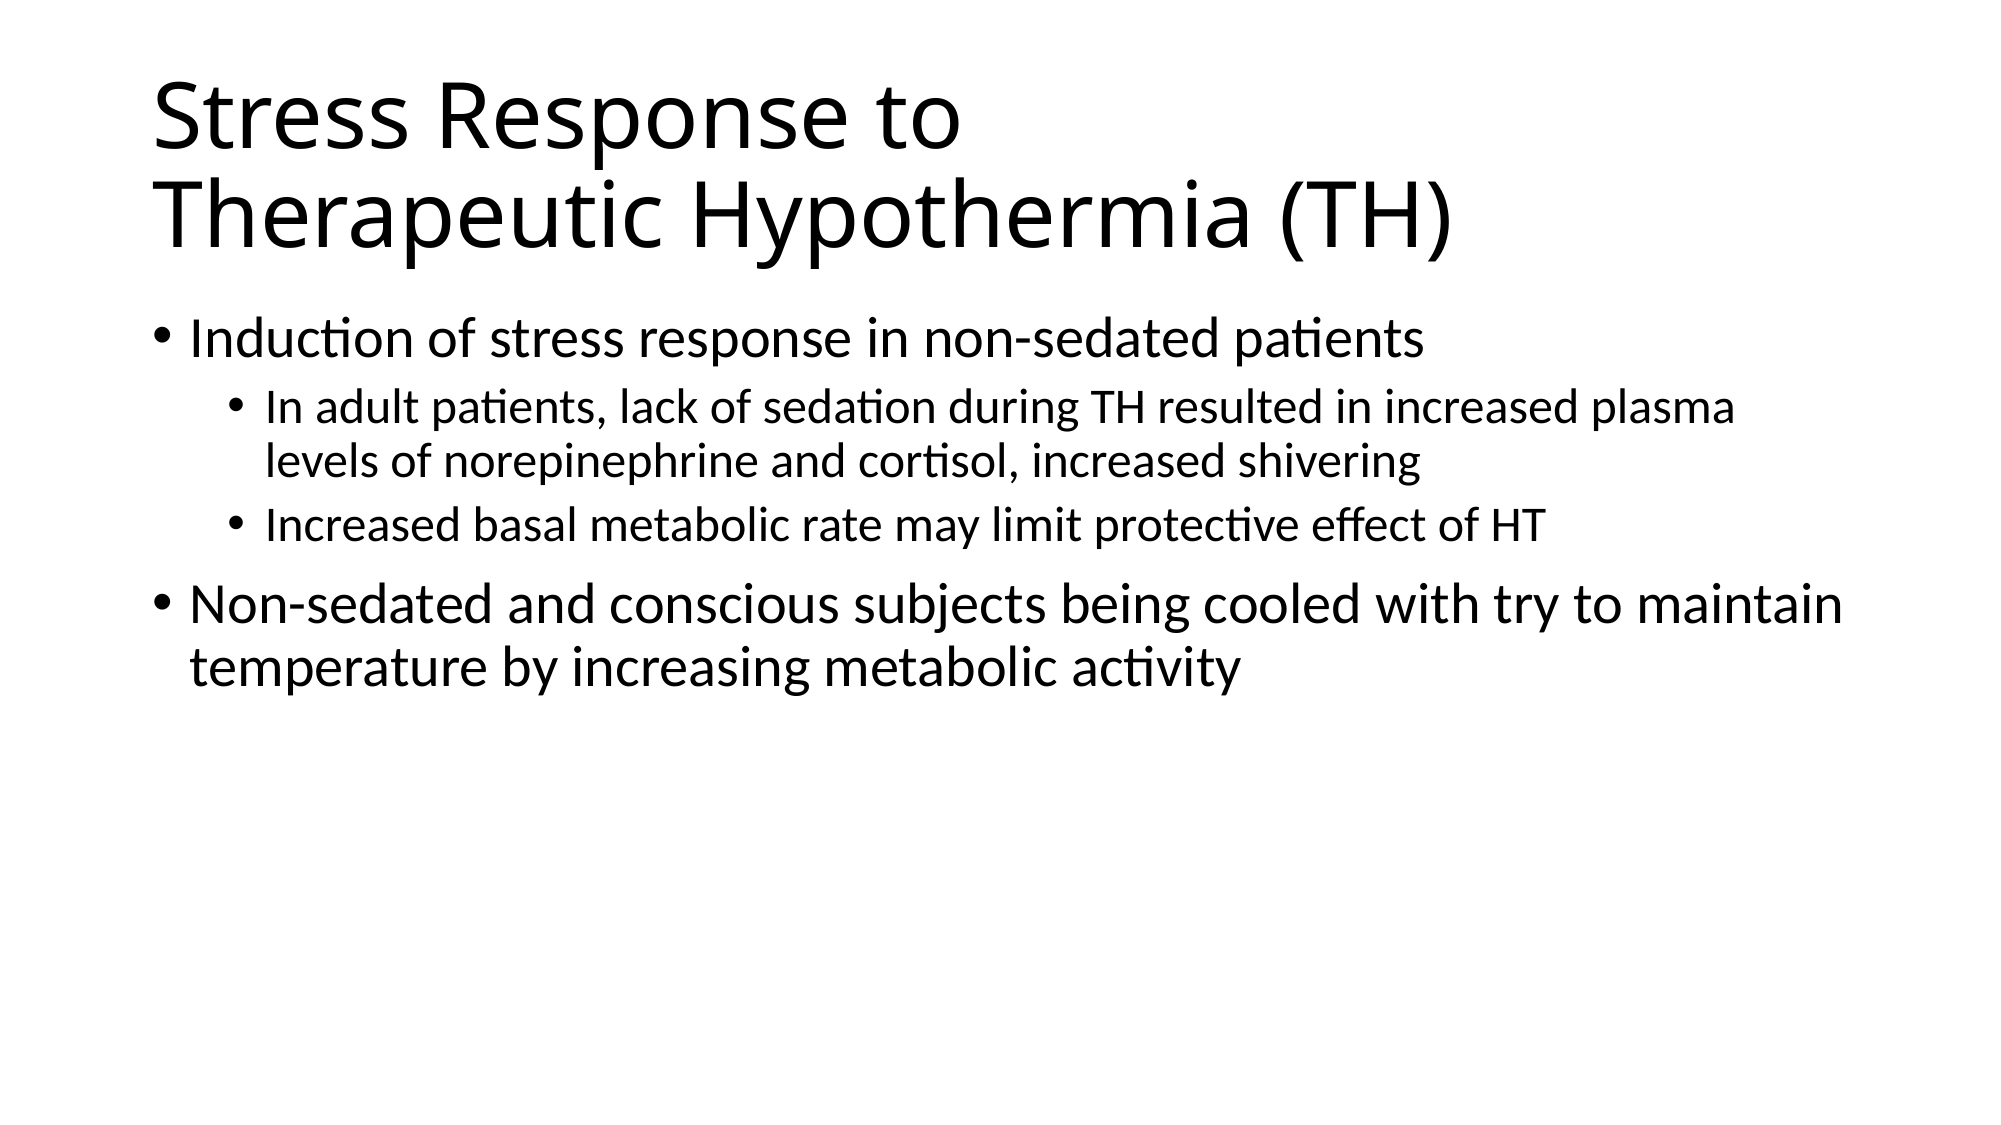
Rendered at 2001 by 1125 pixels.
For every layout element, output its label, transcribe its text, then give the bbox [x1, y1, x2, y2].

title Stress Response to Therapeutic Hypothermia (TH) [137, 59, 1863, 278]
list Induction of stress response in non-sedated patients In adult patients, lack of sedation during TH resulted in increased plasma levels of norepinephrine and cortisol, increased shivering Increased basal metabolic rate may limit protective effect of HT Non-sedated and conscious subjects being cooled with try to maintain temperature by increasing metabolic activity [137, 299, 1863, 1014]
